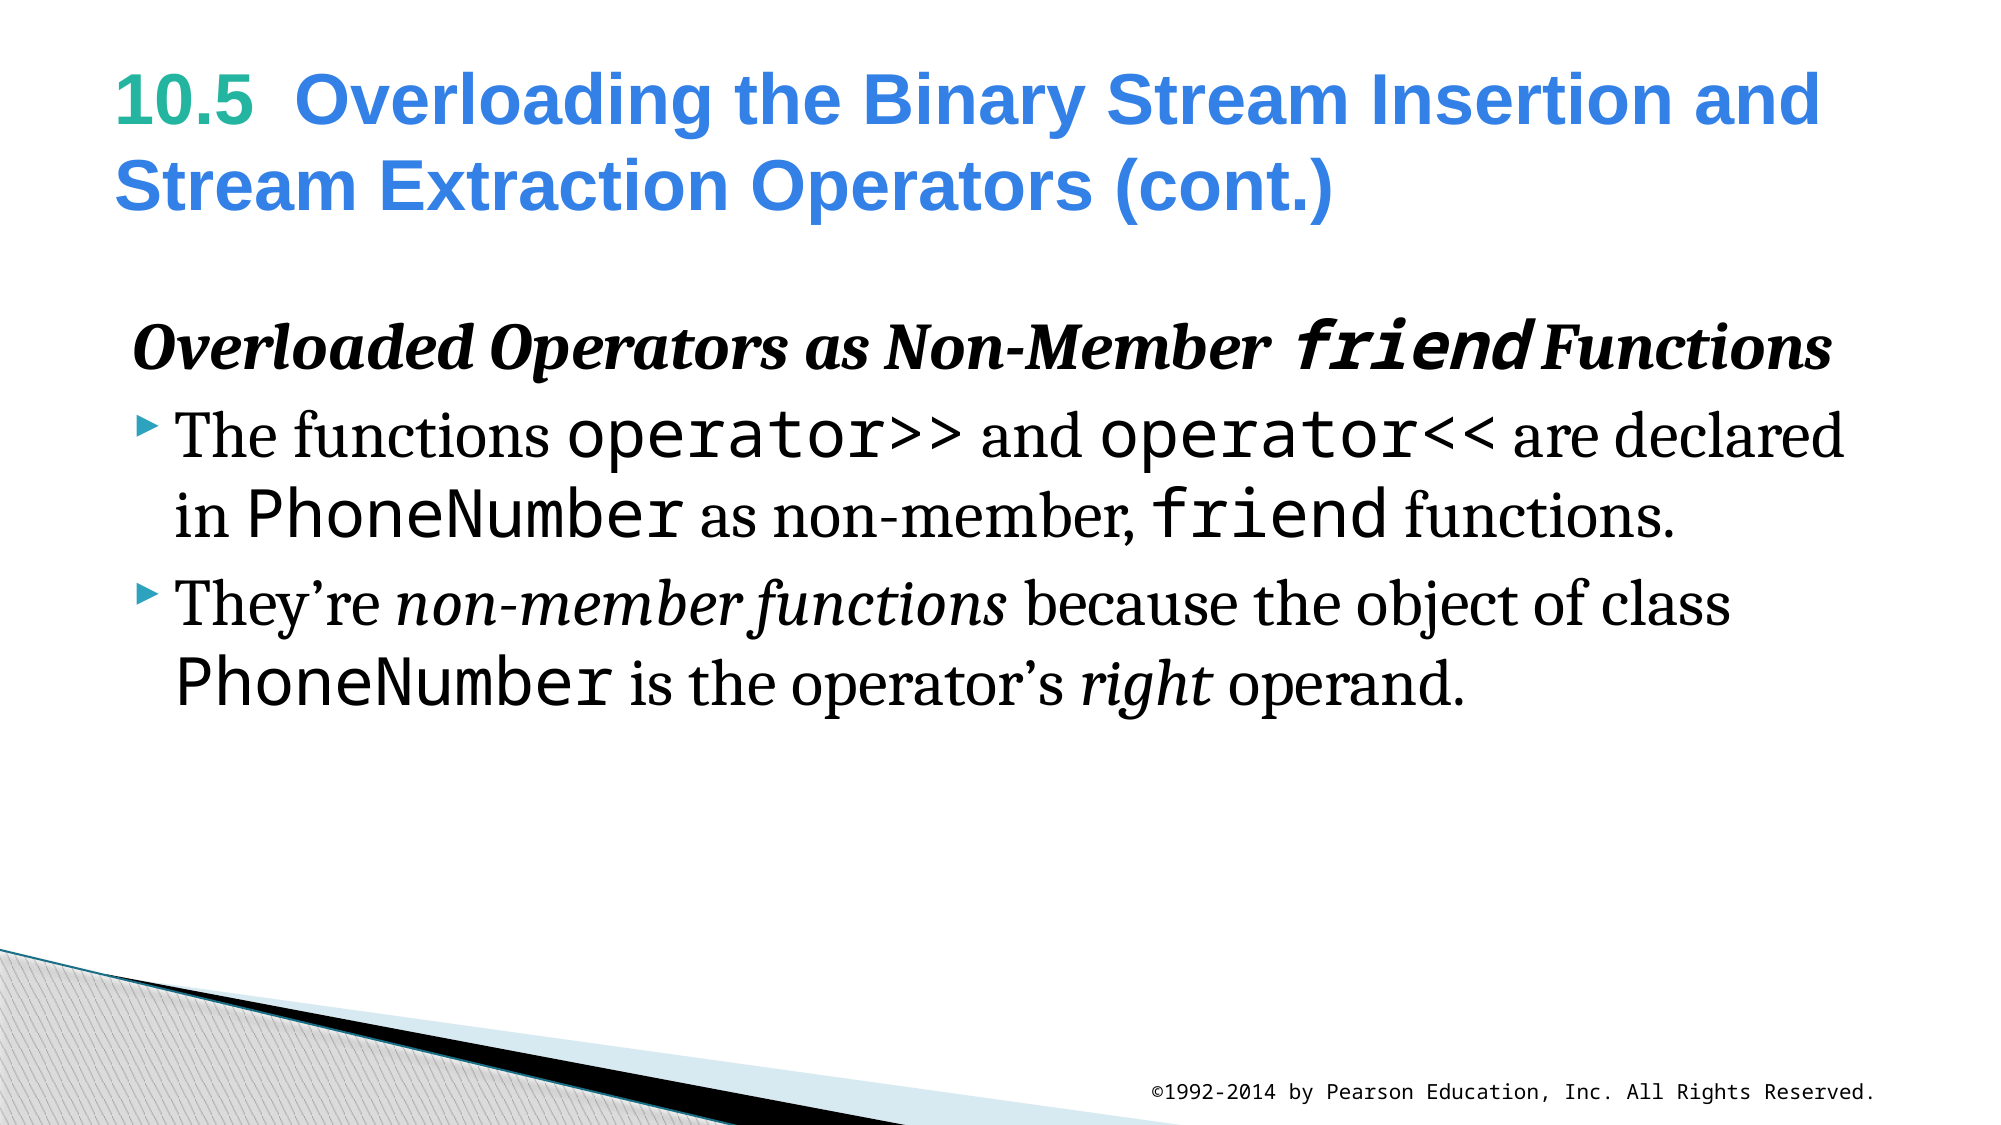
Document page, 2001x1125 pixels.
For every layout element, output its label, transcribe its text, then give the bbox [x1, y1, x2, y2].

footer ©1992-2014 by Pearson Education, Inc. All Rights Reserved. [866, 1051, 1892, 1112]
list Overloaded Operators as Non-Member friend Functions The functions operator>> and operator<< are declared in PhoneNumber as non-member, friend functions. They’re non-member functions because the object of class PhoneNumber is the operator’s right operand. [99, 295, 1892, 1038]
title 10.5 Overloading the Binary Stream Insertion and Stream Extraction Operators (cont.) [99, 45, 1900, 233]
